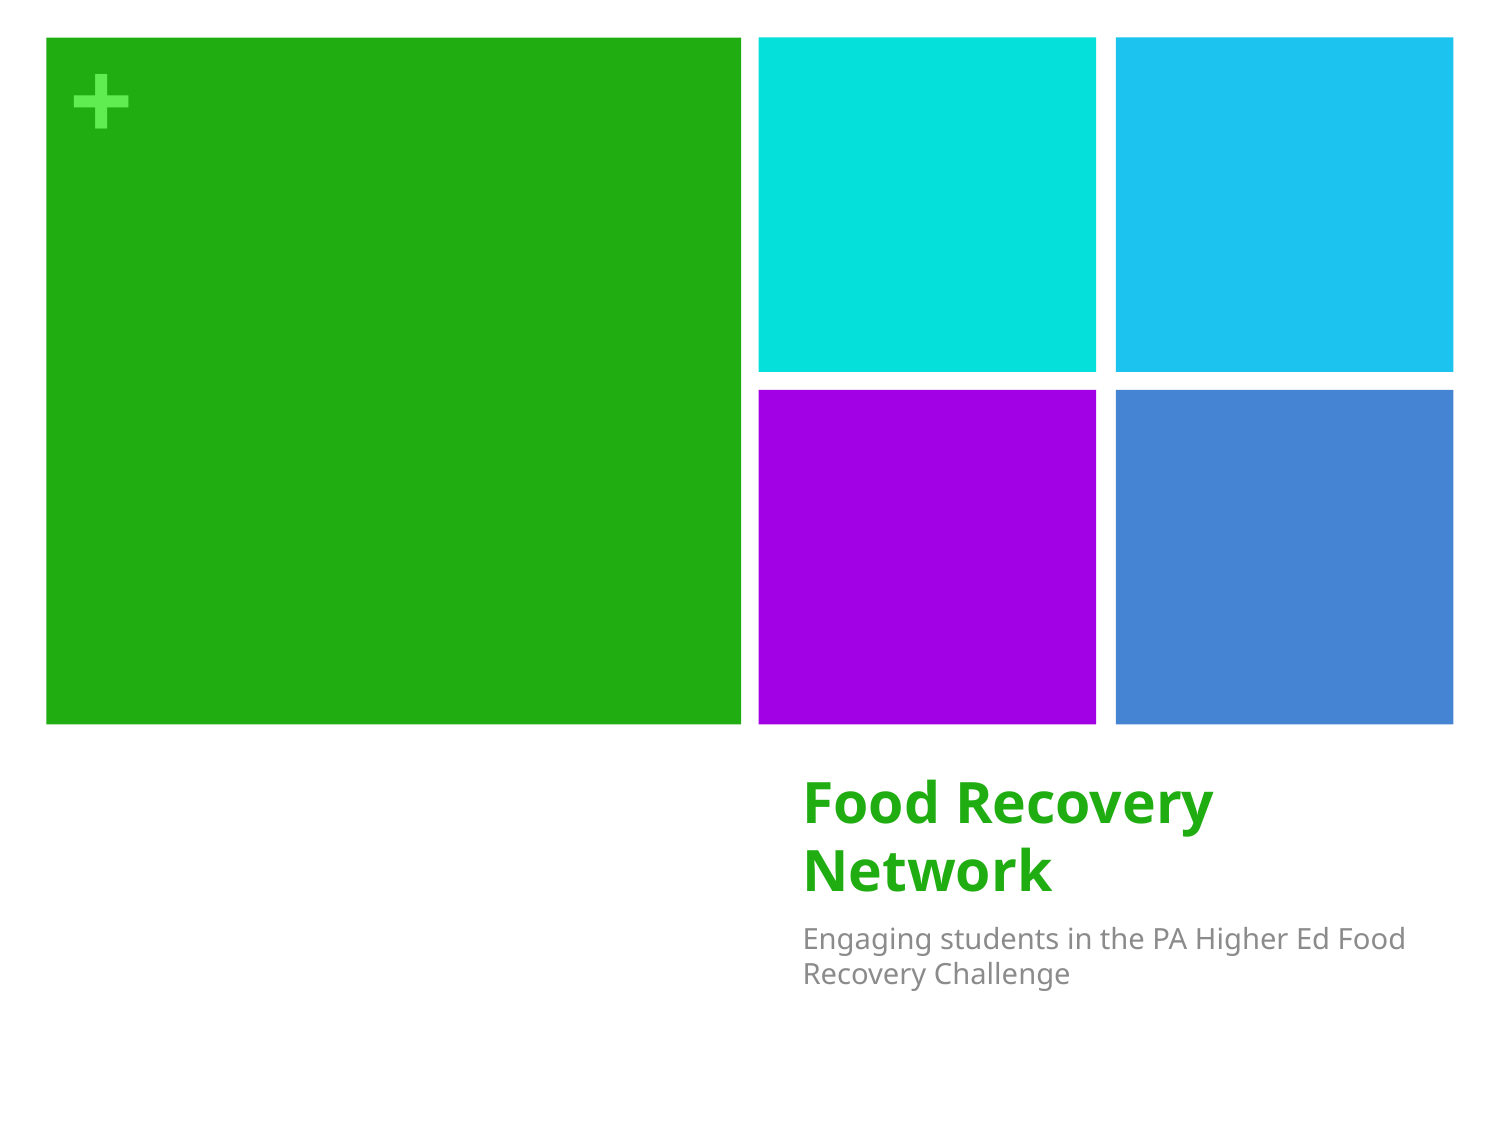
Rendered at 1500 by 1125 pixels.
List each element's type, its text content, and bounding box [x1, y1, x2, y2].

title Food Recovery Network [787, 758, 1450, 912]
subtitle Engaging students in the PA Higher Ed Food Recovery Challenge [787, 912, 1450, 1036]
